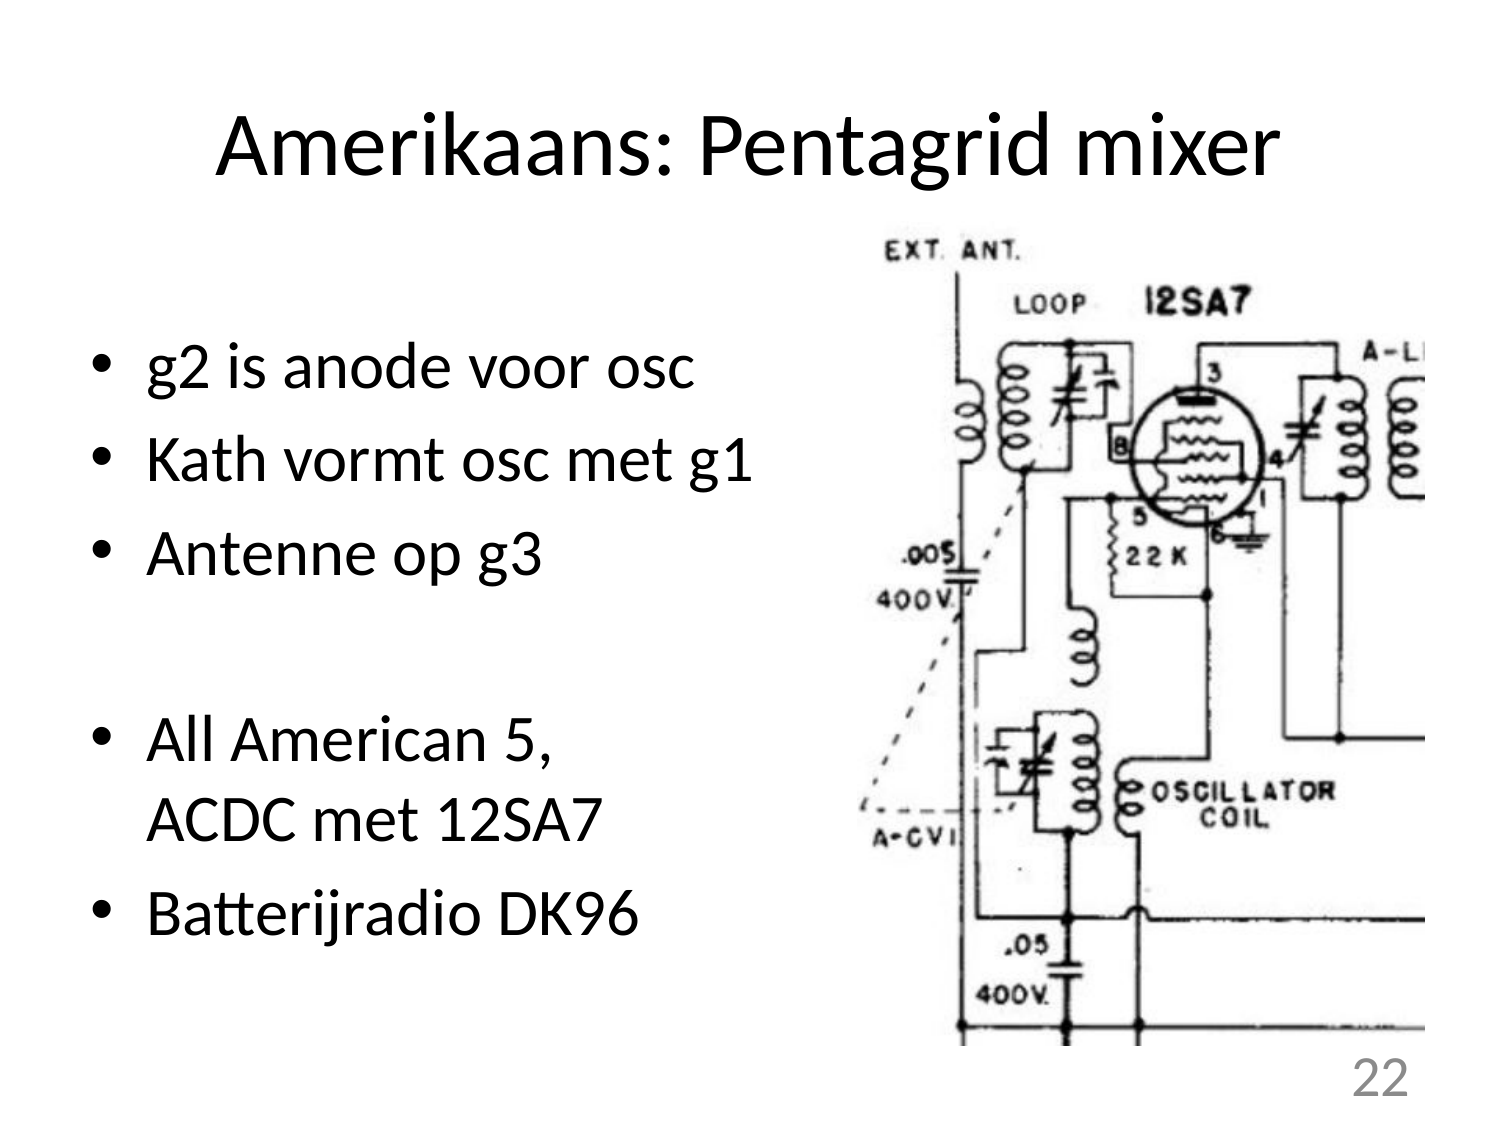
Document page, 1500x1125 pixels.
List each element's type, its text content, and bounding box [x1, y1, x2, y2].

slide_number 22 [1074, 1053, 1425, 1103]
title Amerikaans: Pentagrid mixer [75, 45, 1425, 233]
list g2 is anode voor osc Kath vormt osc met g1 Antenne op g3 All American 5, ACDC met 12SA7 Batterijradio DK96 [75, 314, 798, 1080]
picture [857, 221, 1426, 1046]
